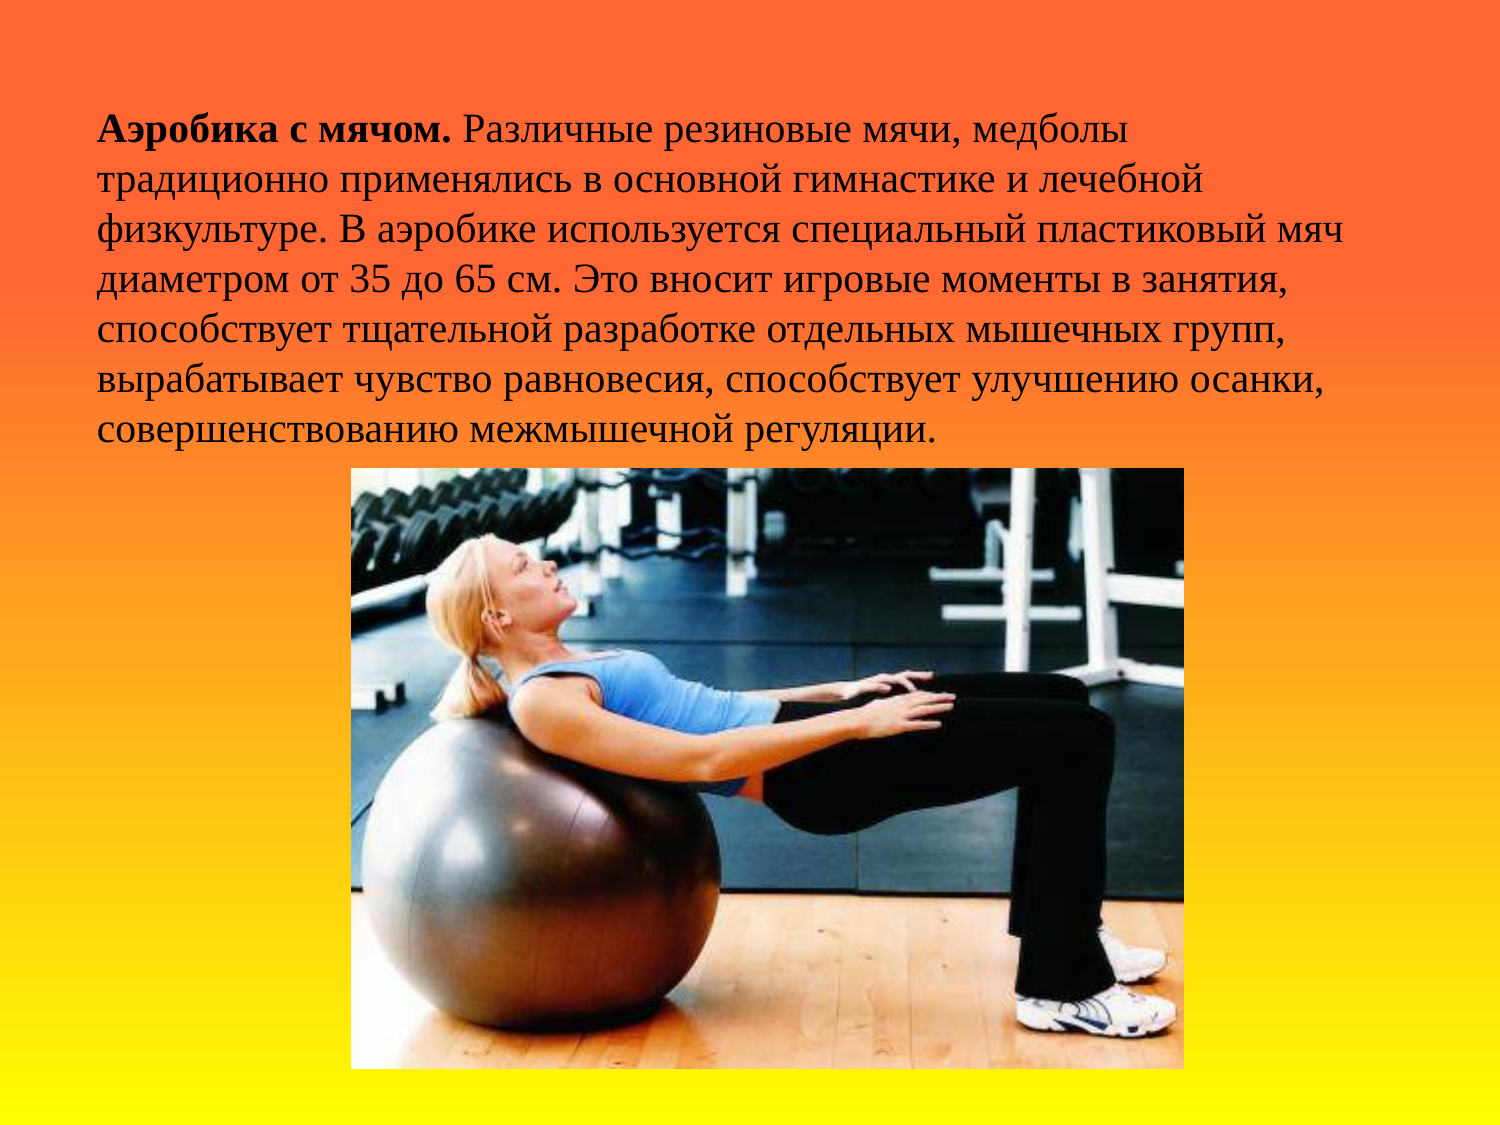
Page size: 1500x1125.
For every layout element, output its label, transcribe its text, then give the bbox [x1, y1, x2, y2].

text_box Аэробика с мячом. Различные резиновые мячи, медболы традиционно применялись в основной гимнастике и лечебной физкультуре. В аэробике используется специальный пластиковый мяч диаметром от 35 до 65 см. Это вносит игровые моменты в занятия, способствует тщательной разработке отдельных мышечных групп, вырабатывает чувство равновесия, способствует улучшению осанки, совершенствованию межмышечной регуляции. [82, 93, 1383, 459]
picture [351, 468, 1184, 1070]
